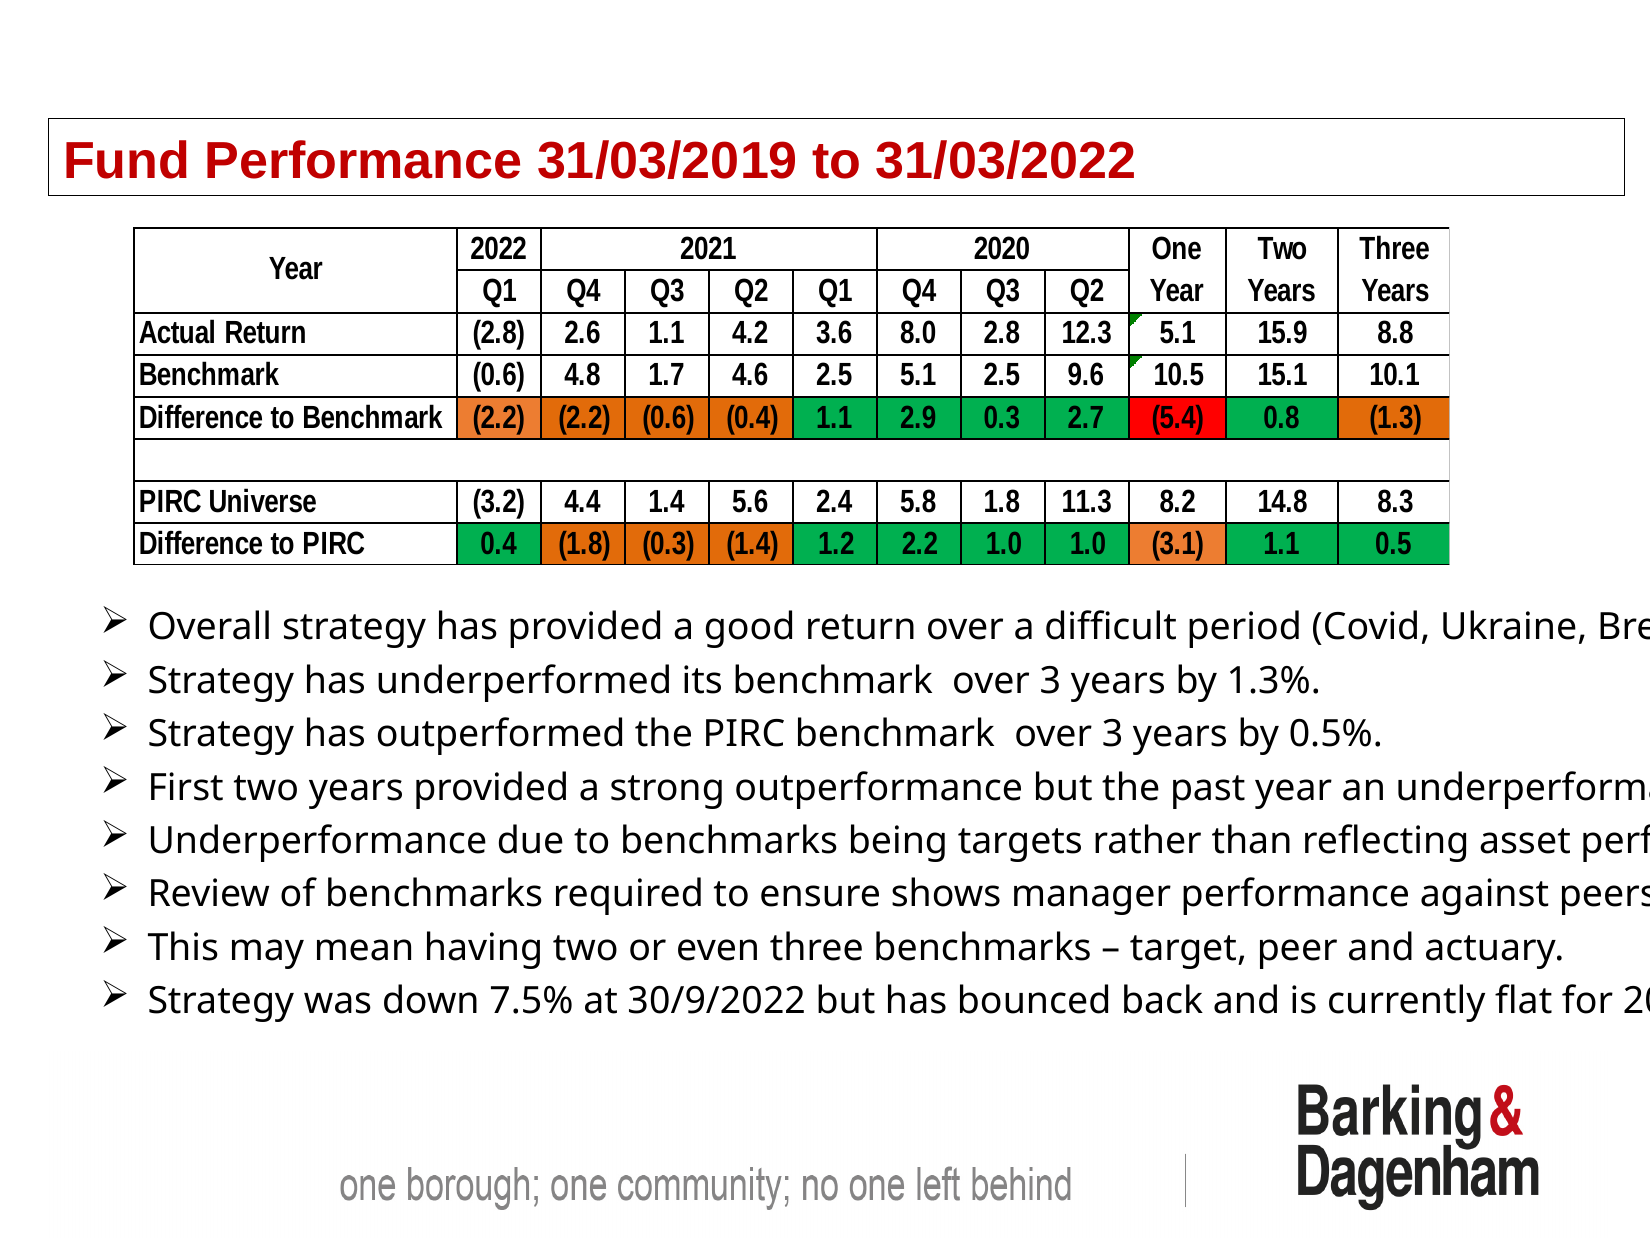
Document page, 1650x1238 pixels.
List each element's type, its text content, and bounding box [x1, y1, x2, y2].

picture [46, 1051, 1608, 1238]
picture [132, 227, 1452, 567]
text_box Fund Performance 31/03/2019 to 31/03/2022 [48, 118, 1625, 196]
text_box Overall strategy has provided a good return over a difficult period (Covid, Ukraine, Brexit). Strategy has underperformed its benchmark over 3 years by 1.3%. Strategy has outperformed the PIRC benchmark over 3 years by 0.5%. First two years provided a strong outperformance but the past year an underperformance. Underperformance due to benchmarks being targets rather than reflecting asset performance. Review of benchmarks required to ensure shows manager performance against peers. This may mean having two or even three benchmarks – target, peer and actuary. Strategy was down 7.5% at 30/9/2022 but has bounced back and is currently flat for 2022/23. [100, 602, 1609, 1076]
